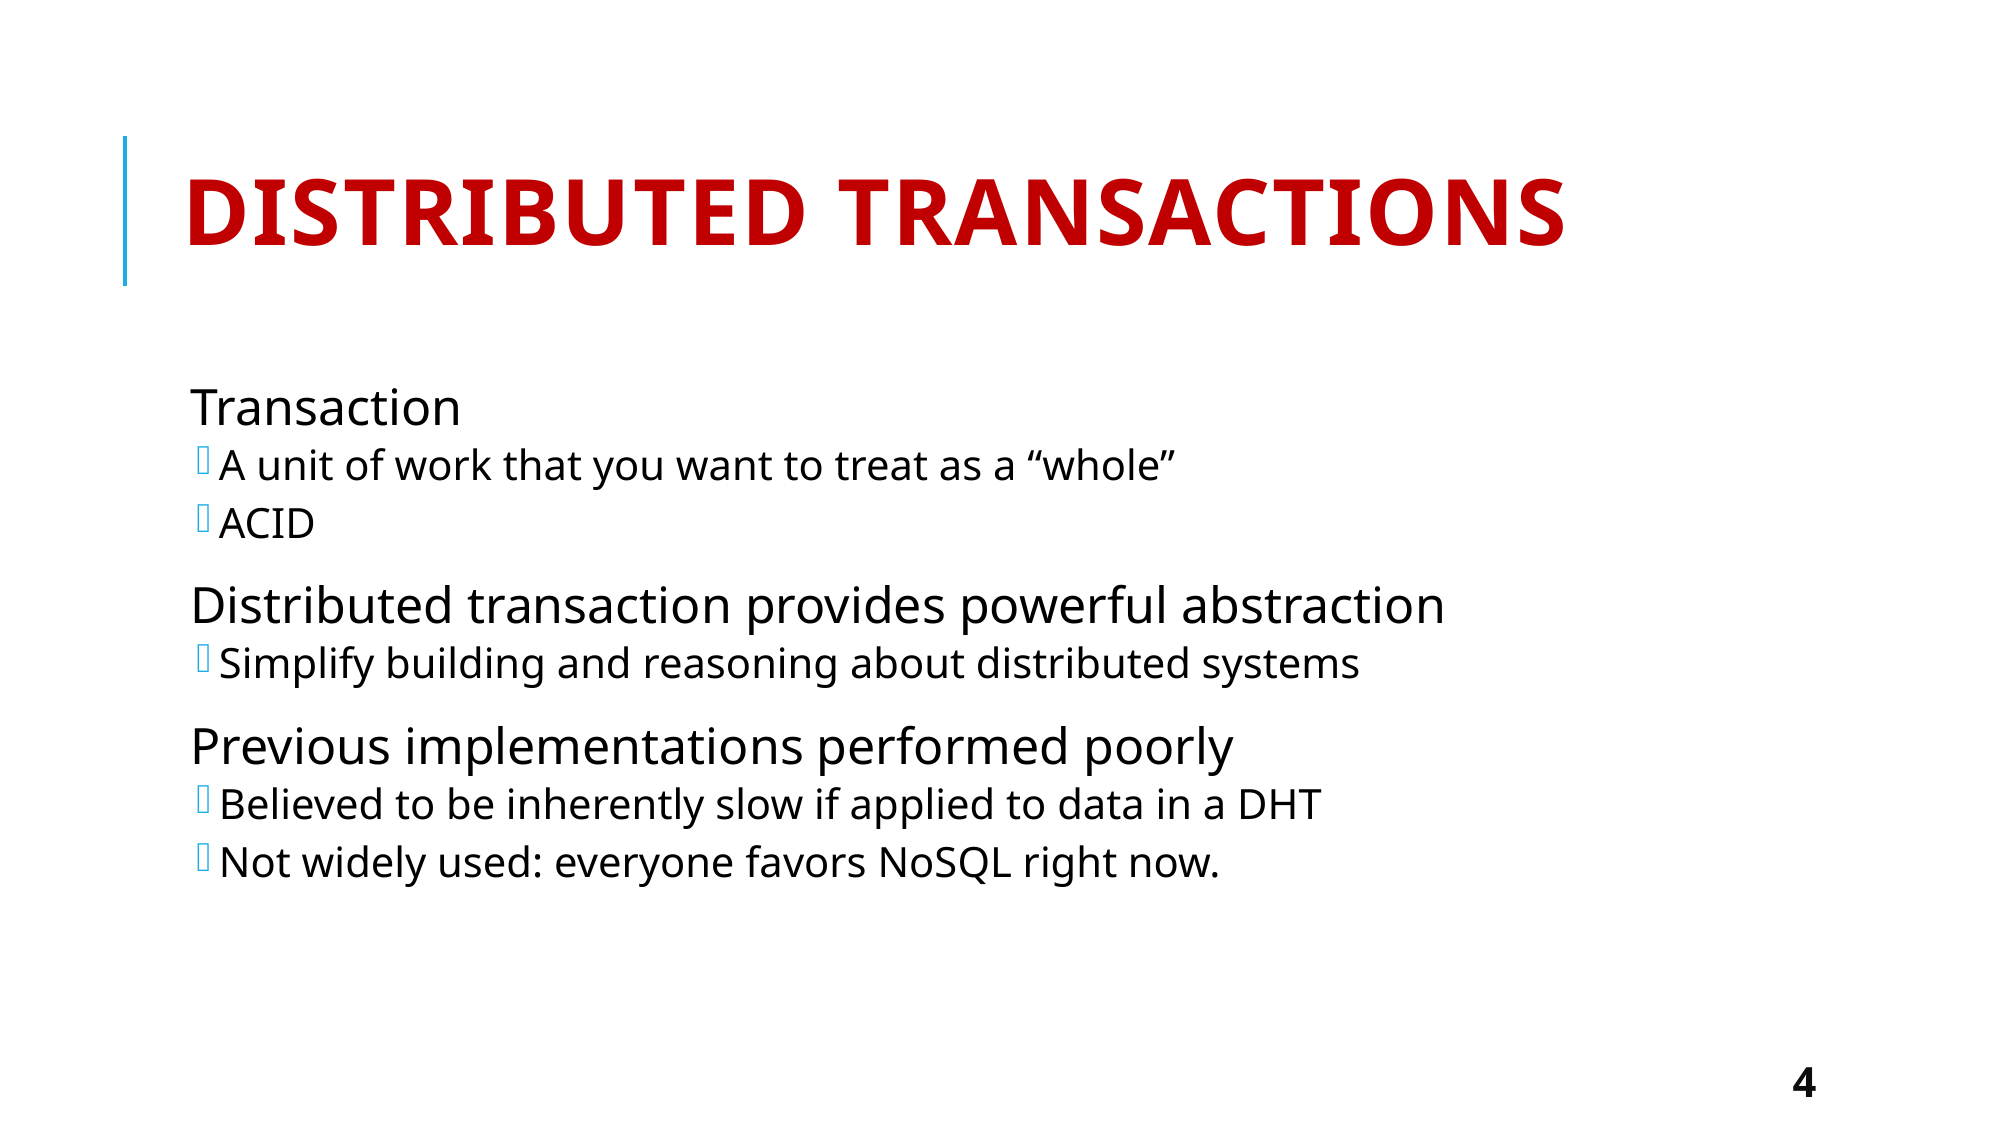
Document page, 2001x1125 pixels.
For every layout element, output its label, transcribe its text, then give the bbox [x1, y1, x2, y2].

slide_number 4 [1777, 1061, 1938, 1107]
title Distributed Transactions [168, 96, 1763, 342]
list Transaction A unit of work that you want to treat as a “whole” ACID Distributed transaction provides powerful abstraction Simplify building and reasoning about distributed systems Previous implementations performed poorly Believed to be inherently slow if applied to data in a DHT Not widely used: everyone favors NoSQL right now. [168, 375, 1763, 1035]
